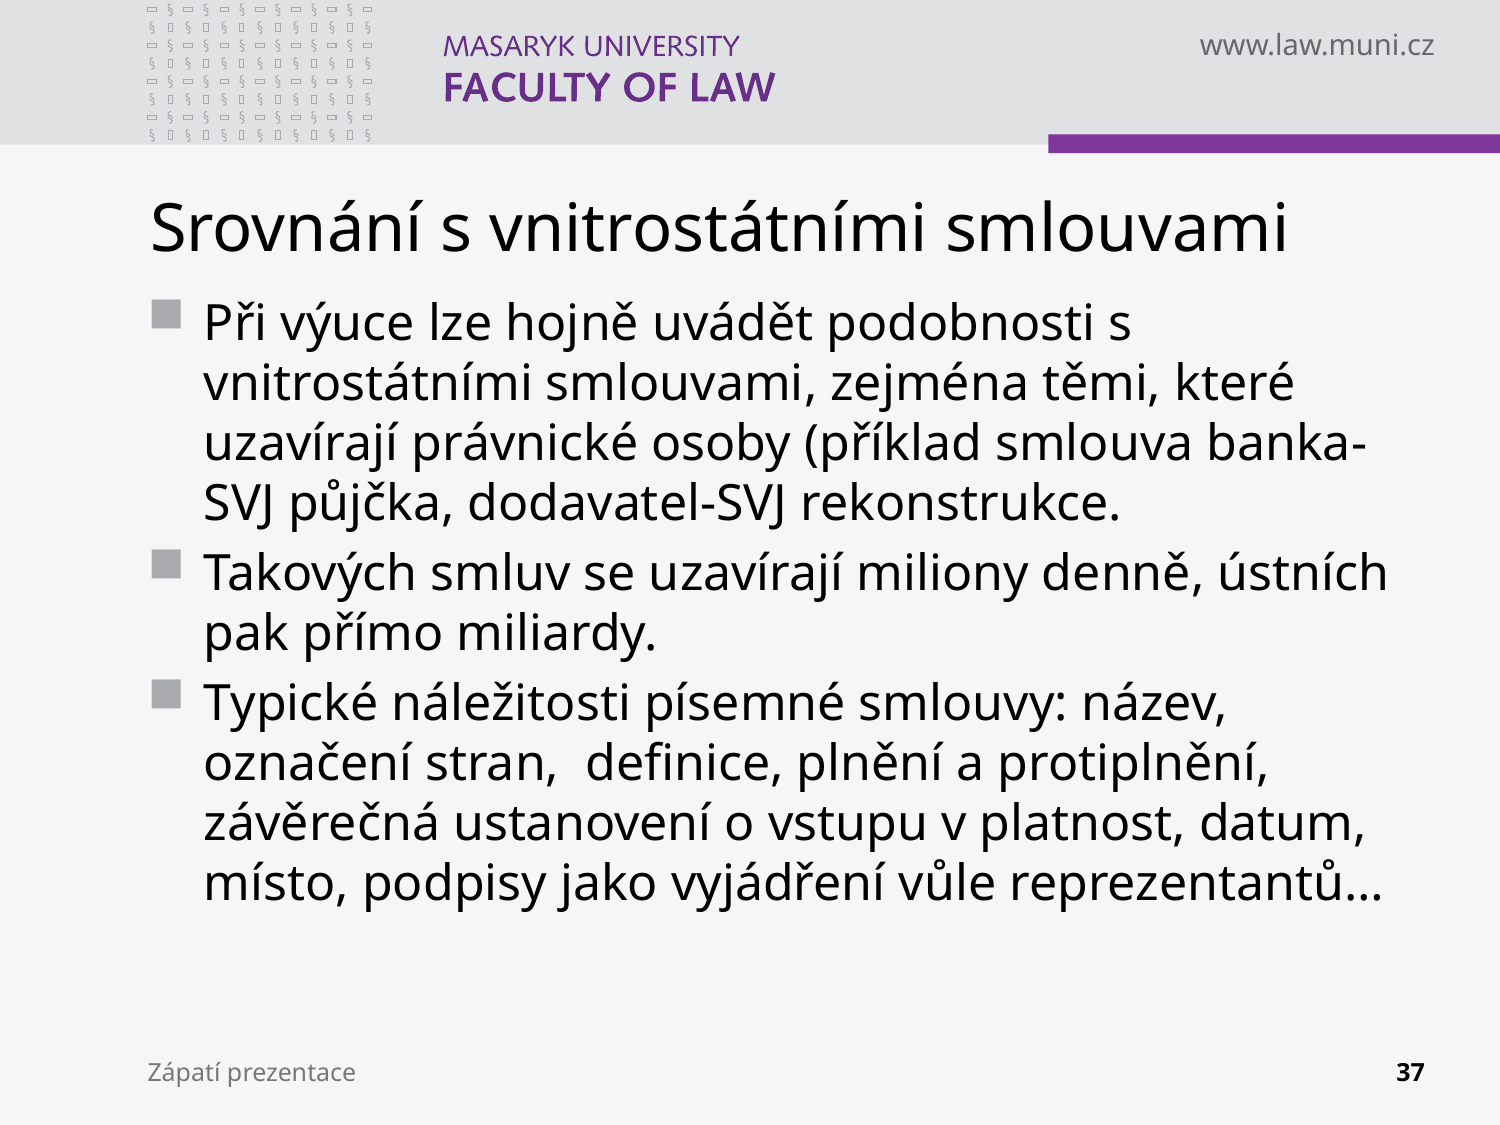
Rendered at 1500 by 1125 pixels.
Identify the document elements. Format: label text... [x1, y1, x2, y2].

list Při výuce lze hojně uvádět podobnosti s vnitrostátními smlouvami, zejména těmi, které uzavírají právnické osoby (příklad smlouva banka-SVJ půjčka, dodavatel-SVJ rekonstrukce. Takových smluv se uzavírají miliony denně, ústních pak přímo miliardy. Typické náležitosti písemné smlouvy: název, označení stran, definice, plnění a protiplnění, závěrečná ustanovení o vstupu v platnost, datum, místo, podpisy jako vyjádření vůle reprezentantů… [147, 290, 1423, 1006]
title Srovnání s vnitrostátními smlouvami [150, 184, 1425, 268]
footer Zápatí prezentace [147, 1056, 1269, 1100]
slide_number 37 [1316, 1056, 1425, 1100]
